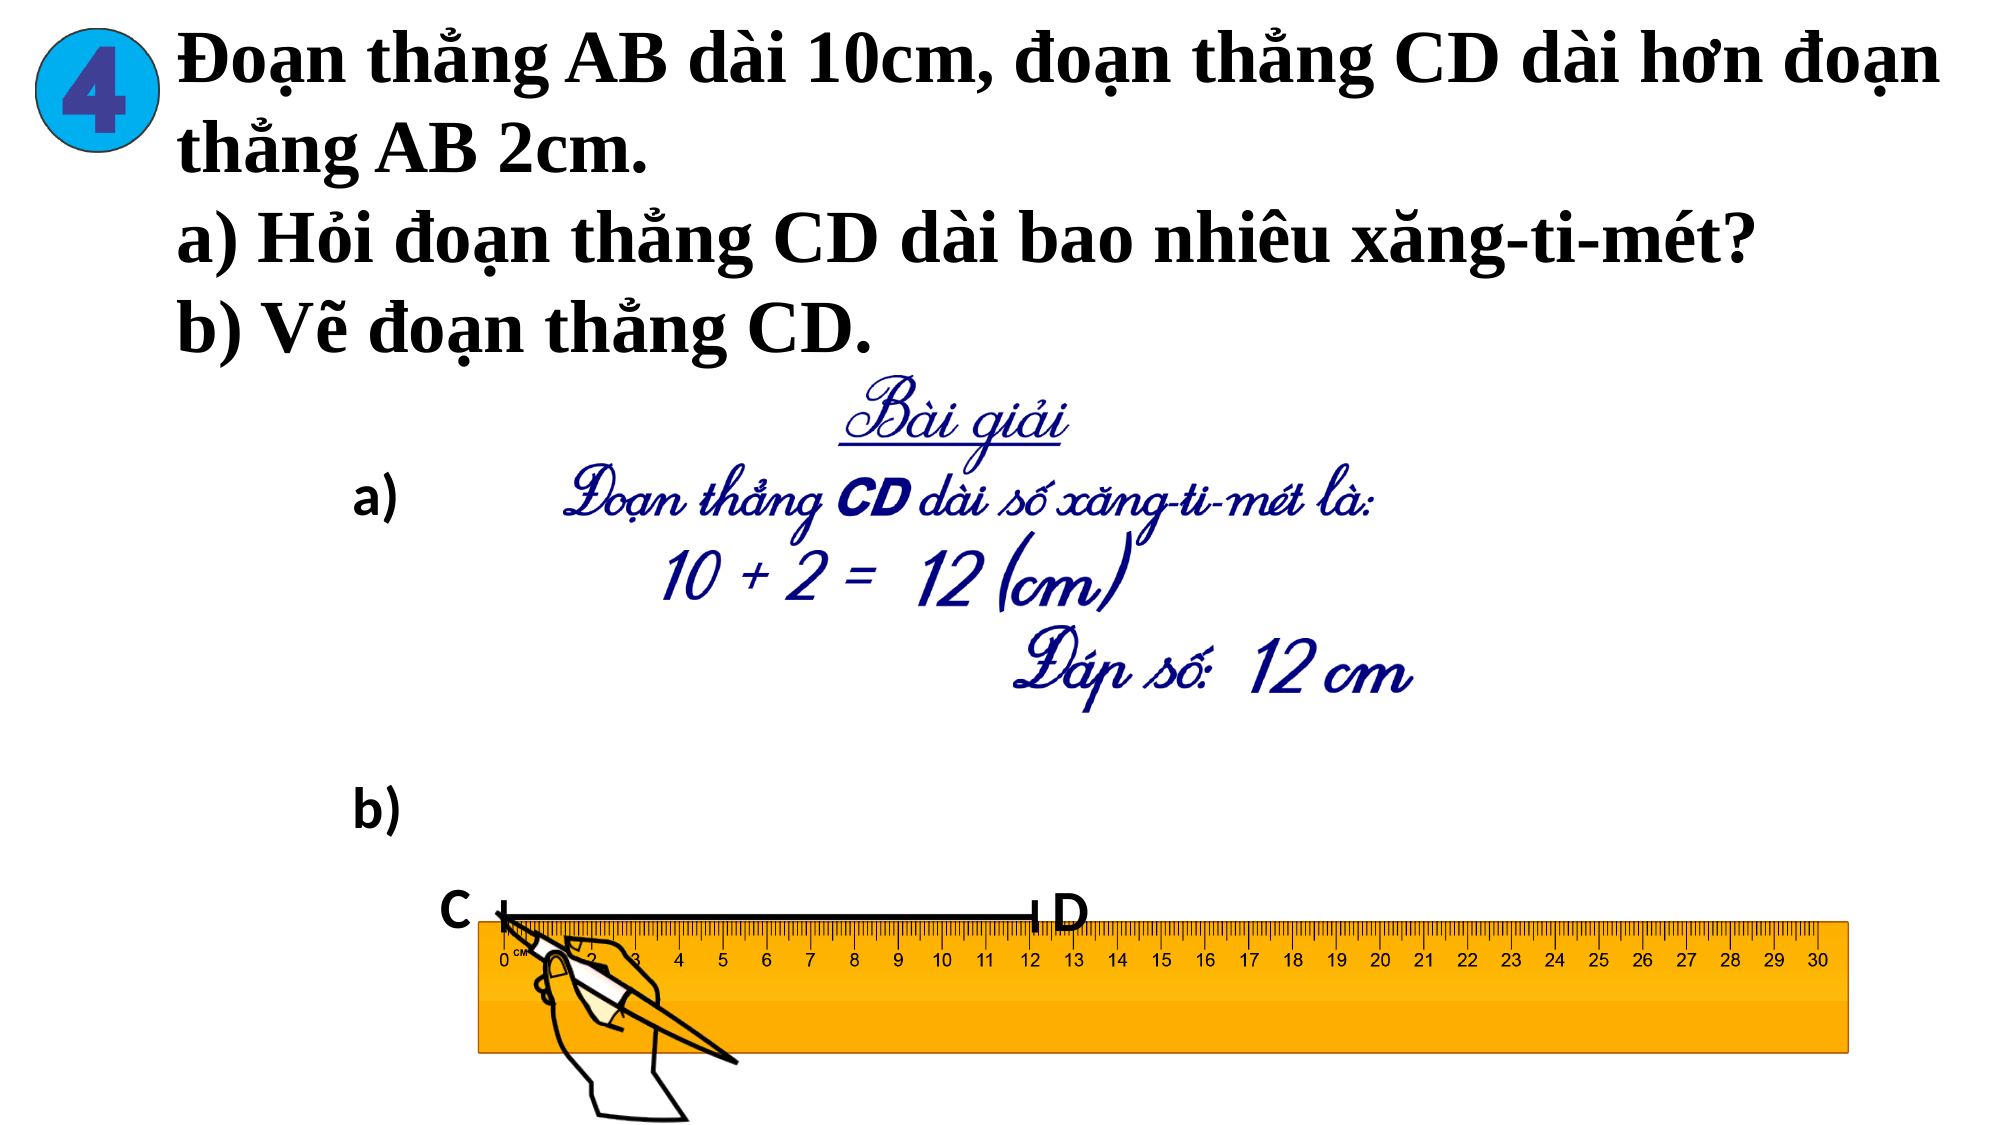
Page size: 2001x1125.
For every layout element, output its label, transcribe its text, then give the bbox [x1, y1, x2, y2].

text_box b) [337, 762, 418, 848]
picture [562, 374, 1374, 613]
picture [449, 899, 1925, 1123]
picture [662, 549, 878, 600]
text_box C [425, 862, 487, 948]
picture [1249, 637, 1414, 693]
text_box D [1037, 865, 1105, 921]
text_box a) [337, 450, 415, 535]
text_box Đoạn thẳng AB dài 10cm, đoạn thẳng CD dài hơn đoạn thẳng AB 2cm. a) Hỏi đoạn thẳng CD dài bao nhiêu xăng-ti-mét? b) Vẽ đoạn thẳng CD. [161, 0, 1981, 375]
picture [1012, 624, 1214, 713]
picture [34, 27, 160, 153]
